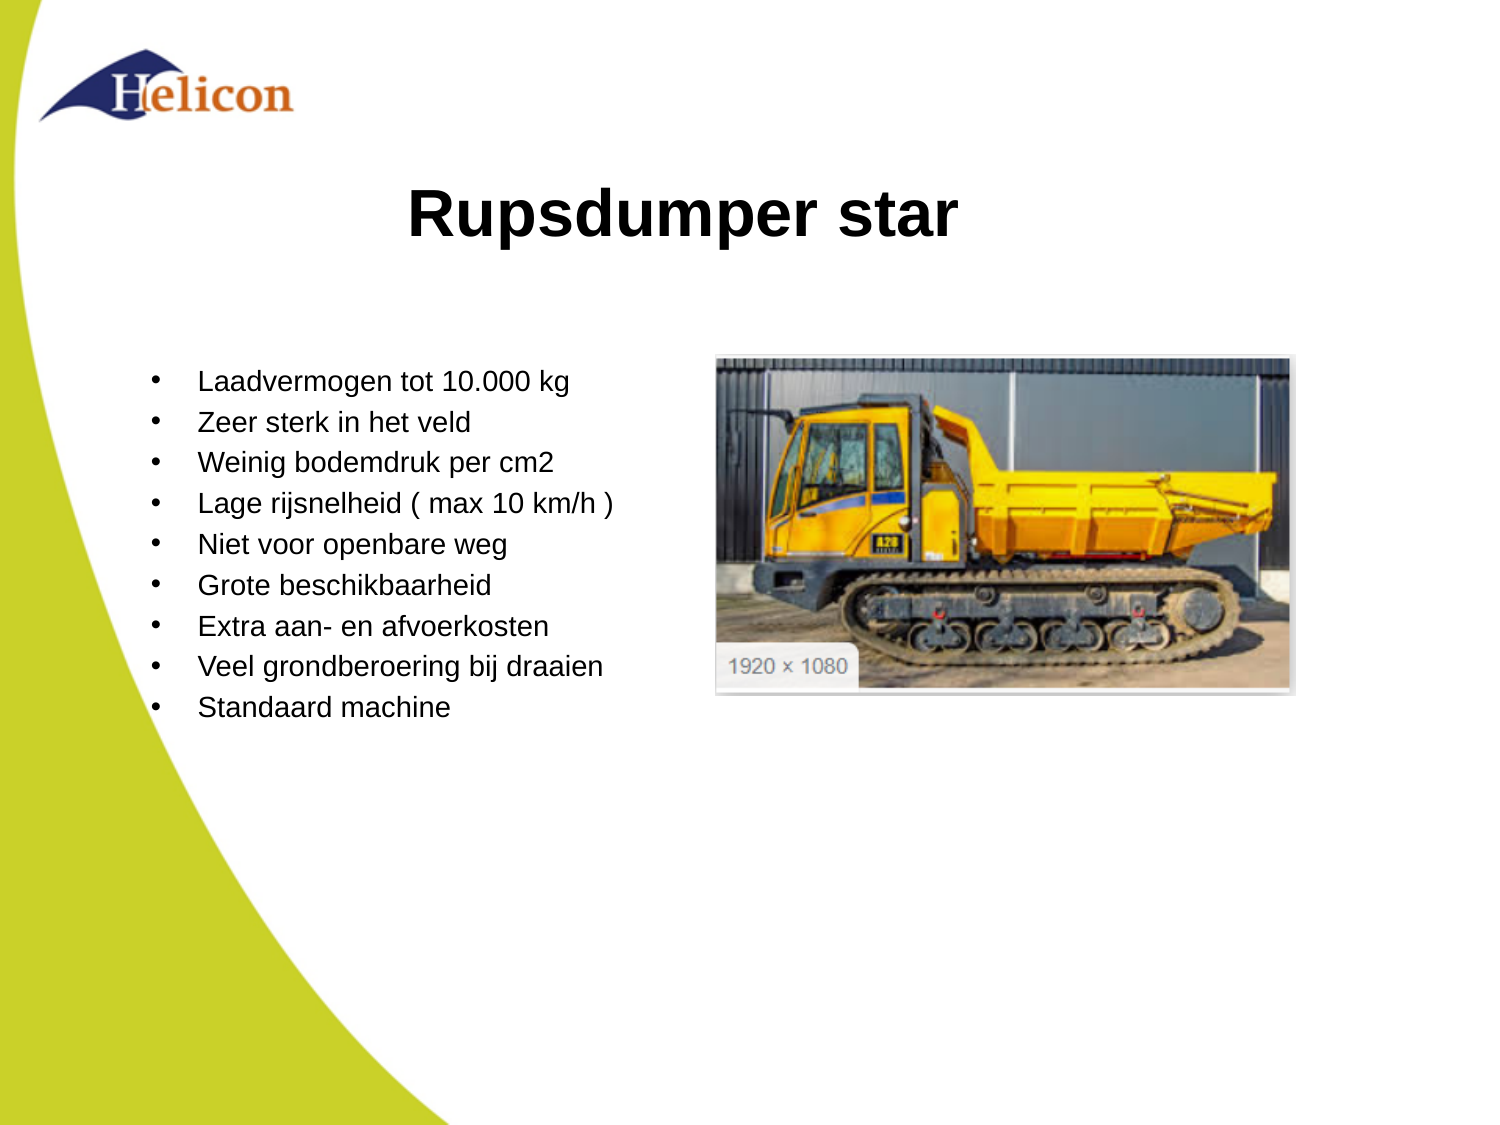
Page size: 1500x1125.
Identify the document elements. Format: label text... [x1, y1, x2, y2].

title Rupsdumper star [348, 66, 1019, 257]
picture [0, 0, 1500, 1125]
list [715, 354, 1296, 696]
list Laadvermogen tot 10.000 kg Zeer sterk in het veld Weinig bodemdruk per cm2 Lage rijsnelheid ( max 10 km/h ) Niet voor openbare weg Grote beschikbaarheid Extra aan- en afvoerkosten Veel grondberoering bij draaien Standaard machine [135, 354, 644, 1005]
